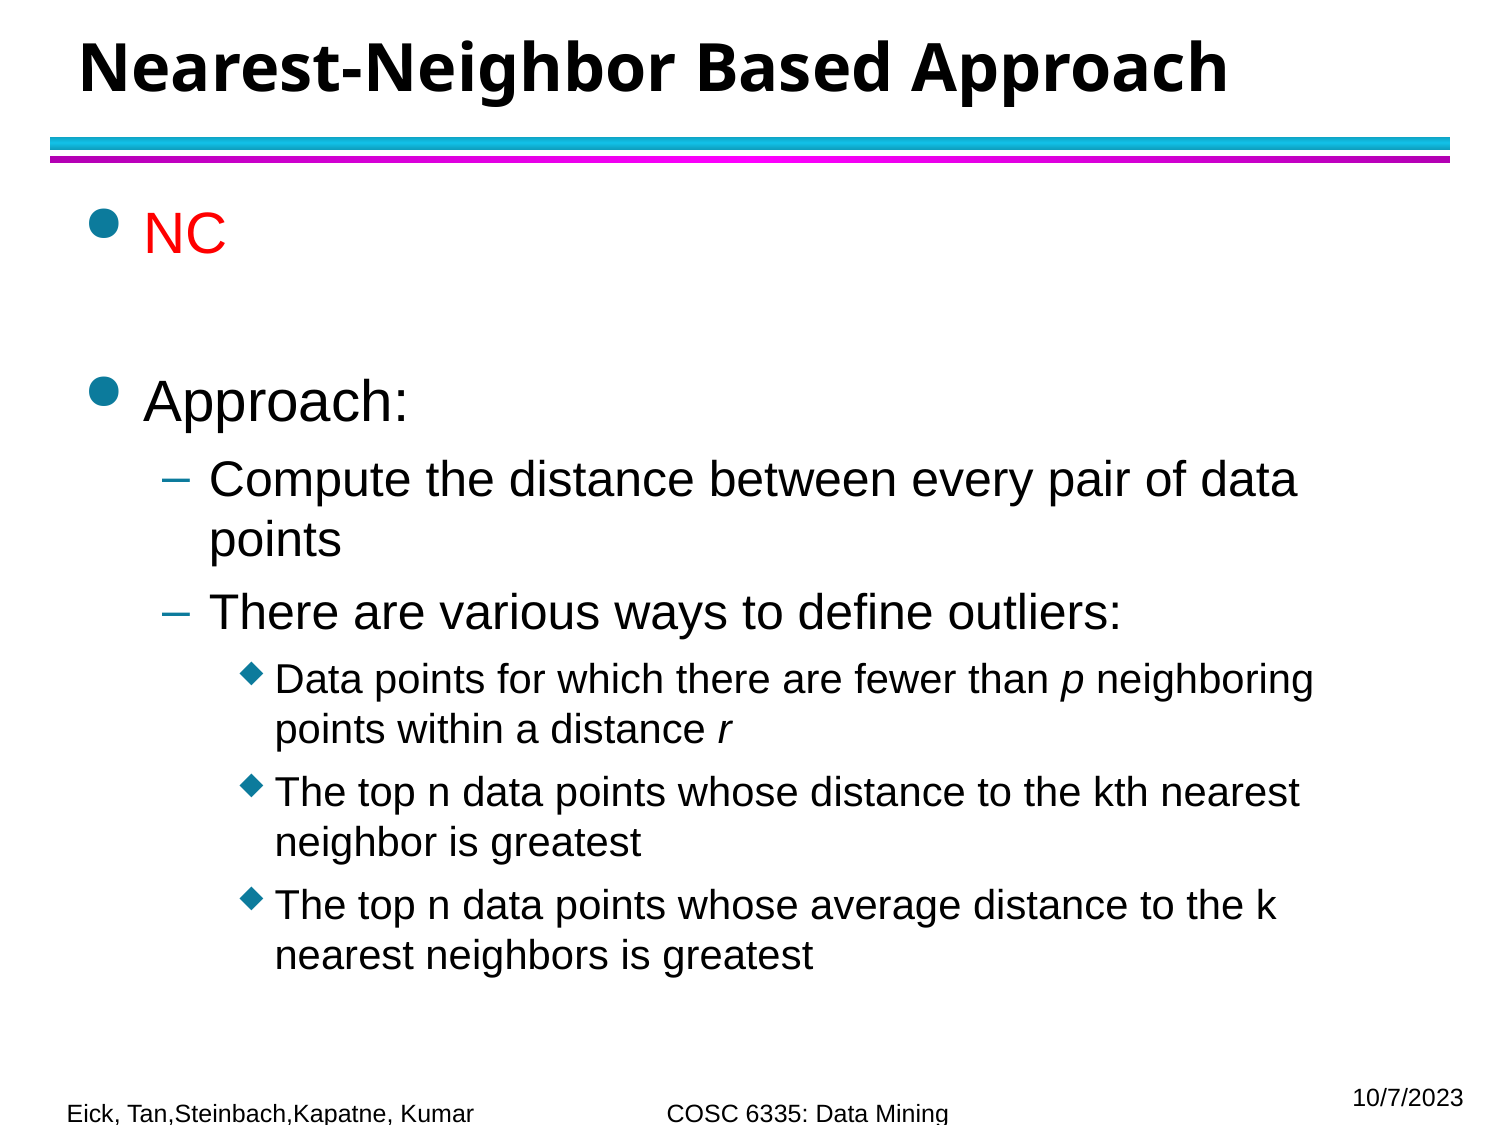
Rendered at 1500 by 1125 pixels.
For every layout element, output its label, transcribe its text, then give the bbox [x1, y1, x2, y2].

list NC Approach: Compute the distance between every pair of data points There are various ways to define outliers: Data points for which there are fewer than p neighboring points within a distance r The top n data points whose distance to the kth nearest neighbor is greatest The top n data points whose average distance to the k nearest neighbors is greatest [72, 187, 1437, 1038]
title Nearest-Neighbor Based Approach [62, 24, 1421, 113]
